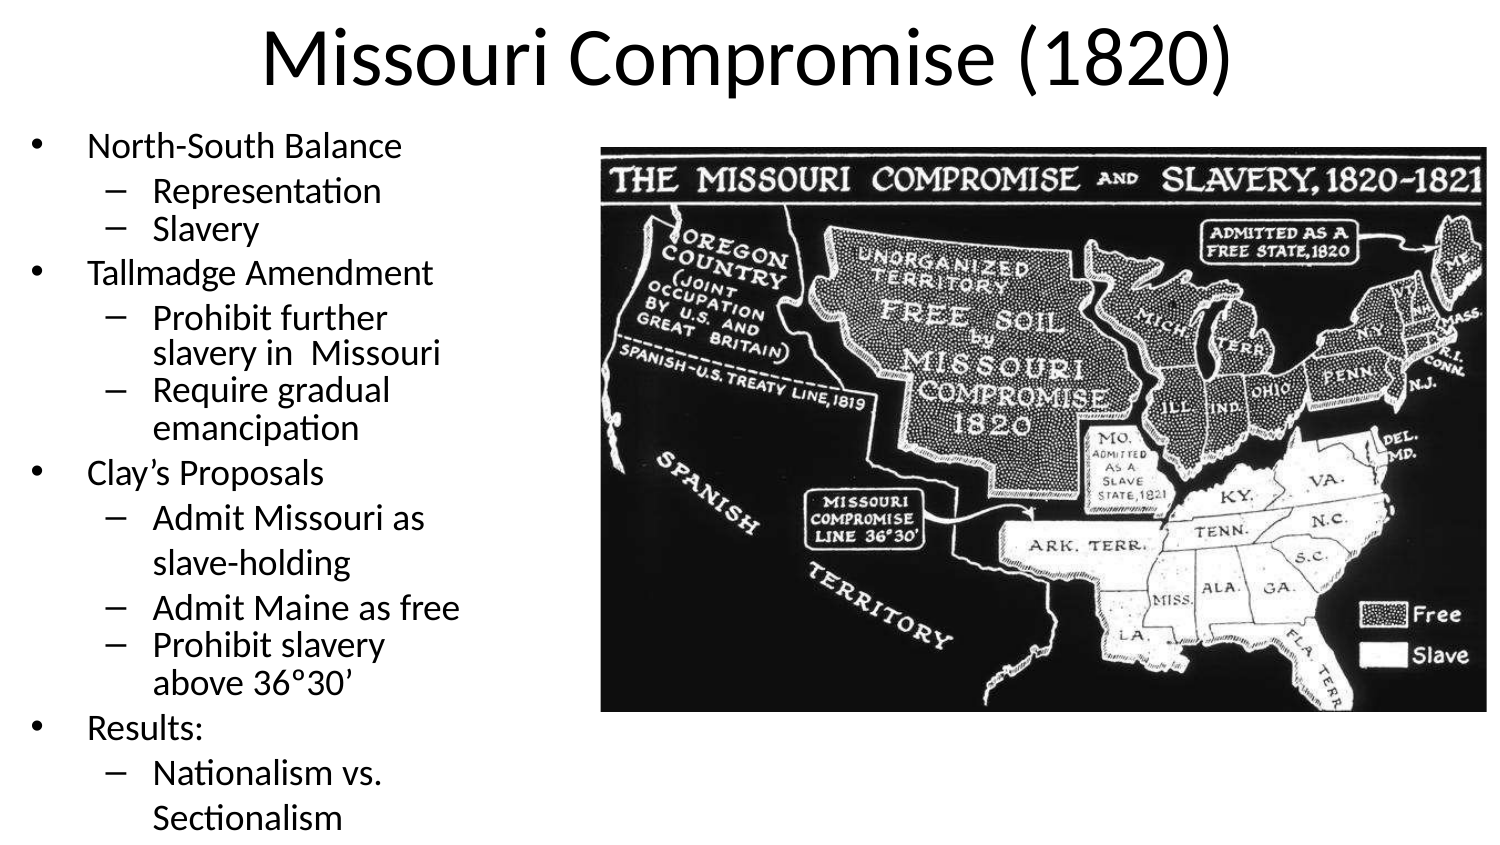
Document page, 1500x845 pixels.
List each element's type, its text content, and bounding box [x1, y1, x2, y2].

text_box North-South Balance Representation Slavery Tallmadge Amendment Prohibit further slavery in Missouri Require gradual emancipation Clay’s Proposals Admit Missouri as slave-holding Admit Maine as free Prohibit slavery above 36º30’ Results: Nationalism vs. Sectionalism [28, 118, 575, 838]
title Missouri Compromise (1820) [258, 0, 1243, 144]
text_box [600, 147, 1487, 712]
